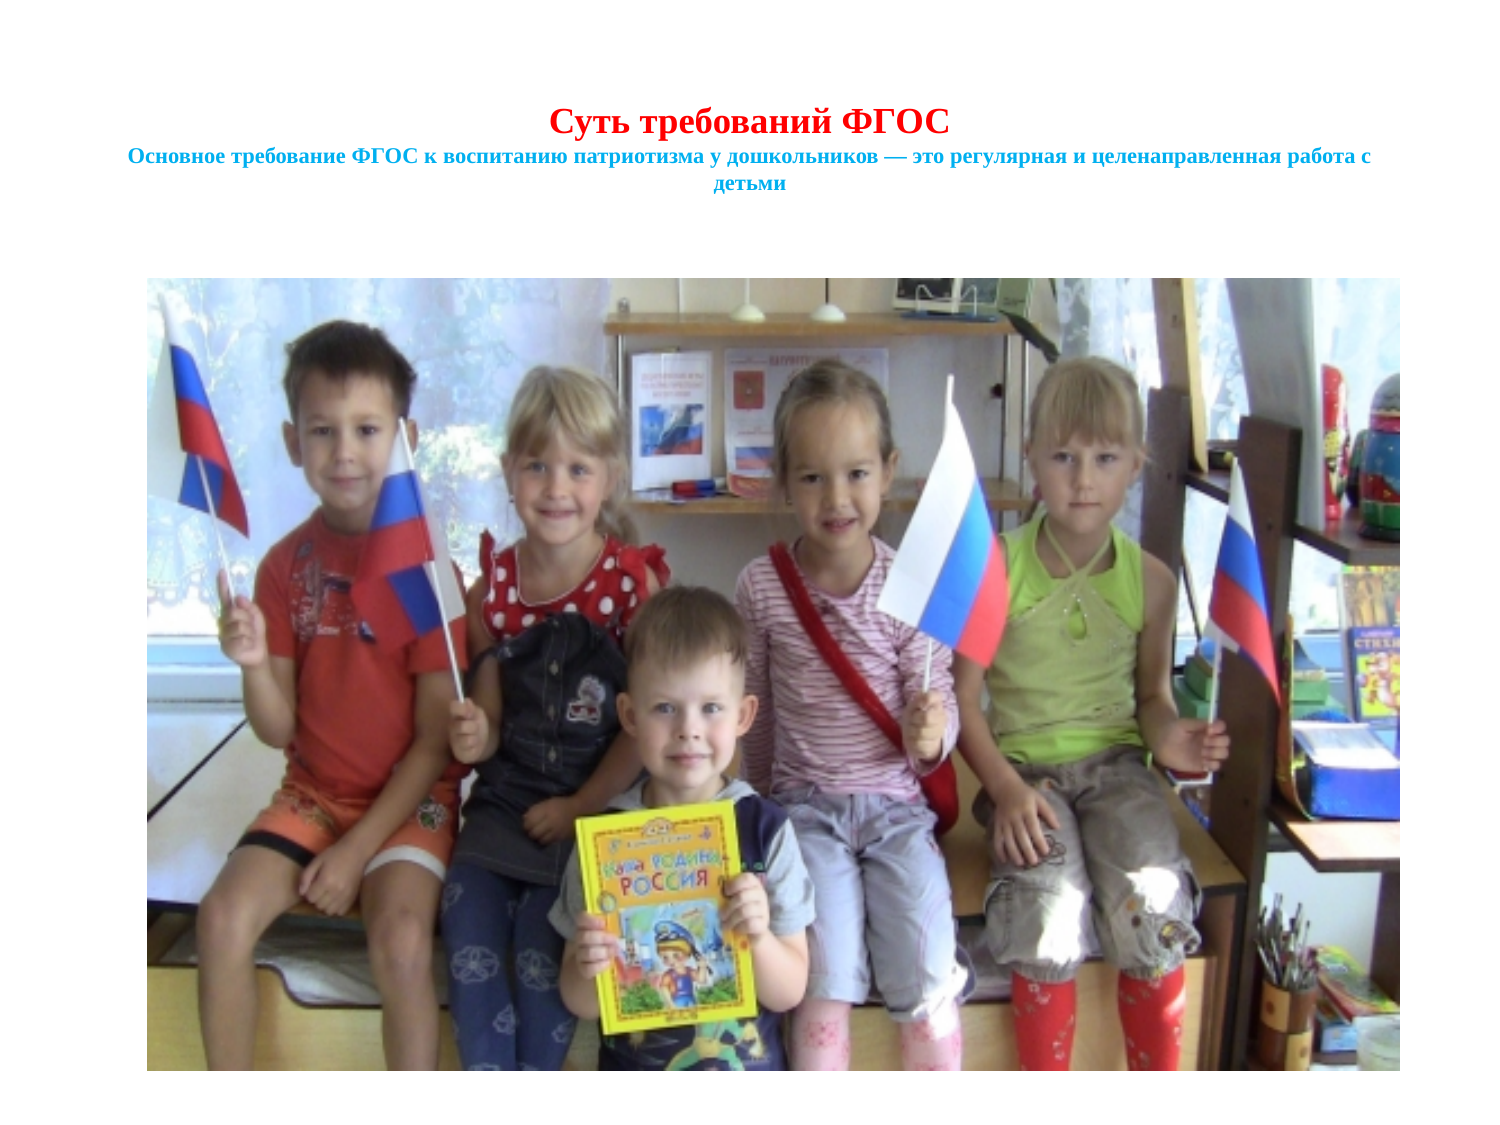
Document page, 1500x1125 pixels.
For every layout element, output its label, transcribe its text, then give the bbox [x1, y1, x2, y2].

title Суть требований ФГОС Основное требование ФГОС к воспитанию патриотизма у дошкольников — это регулярная и целенаправленная работа с детьми [75, 45, 1425, 233]
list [147, 278, 1400, 1071]
